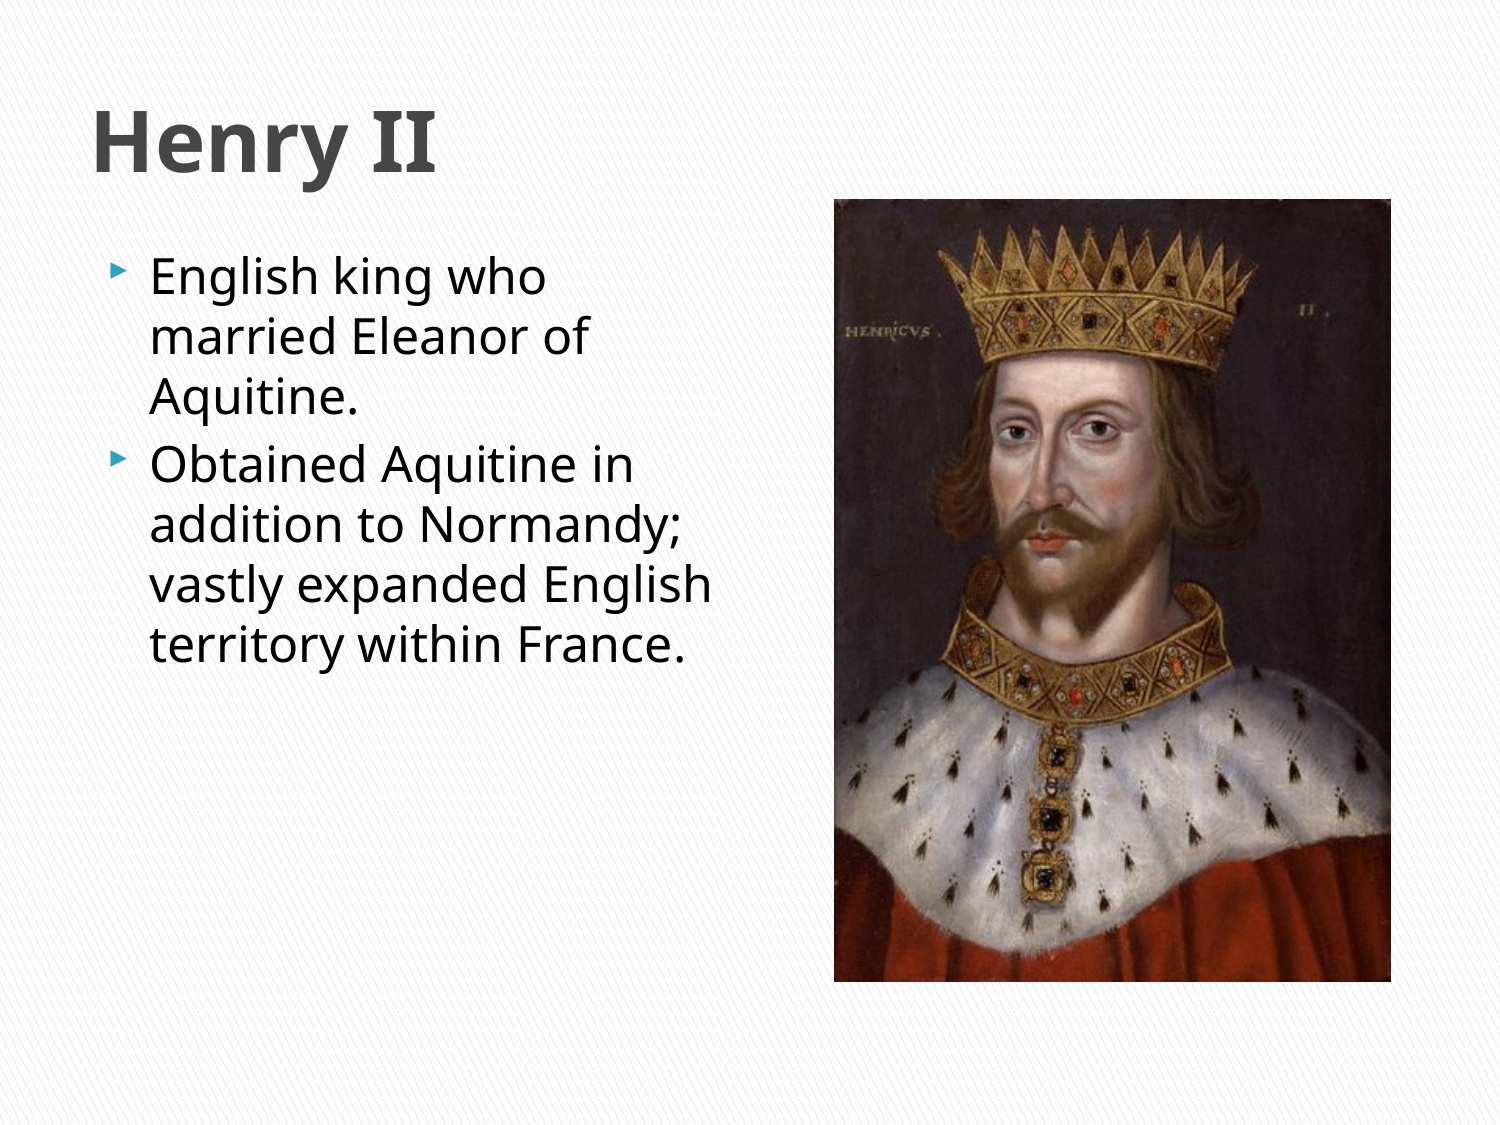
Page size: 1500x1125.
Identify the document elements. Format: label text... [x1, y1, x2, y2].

title Henry II [75, 44, 1425, 233]
picture [833, 199, 1391, 982]
list English king who married Eleanor of Aquitine. Obtained Aquitine in addition to Normandy; vastly expanded English territory within France. [75, 236, 738, 884]
